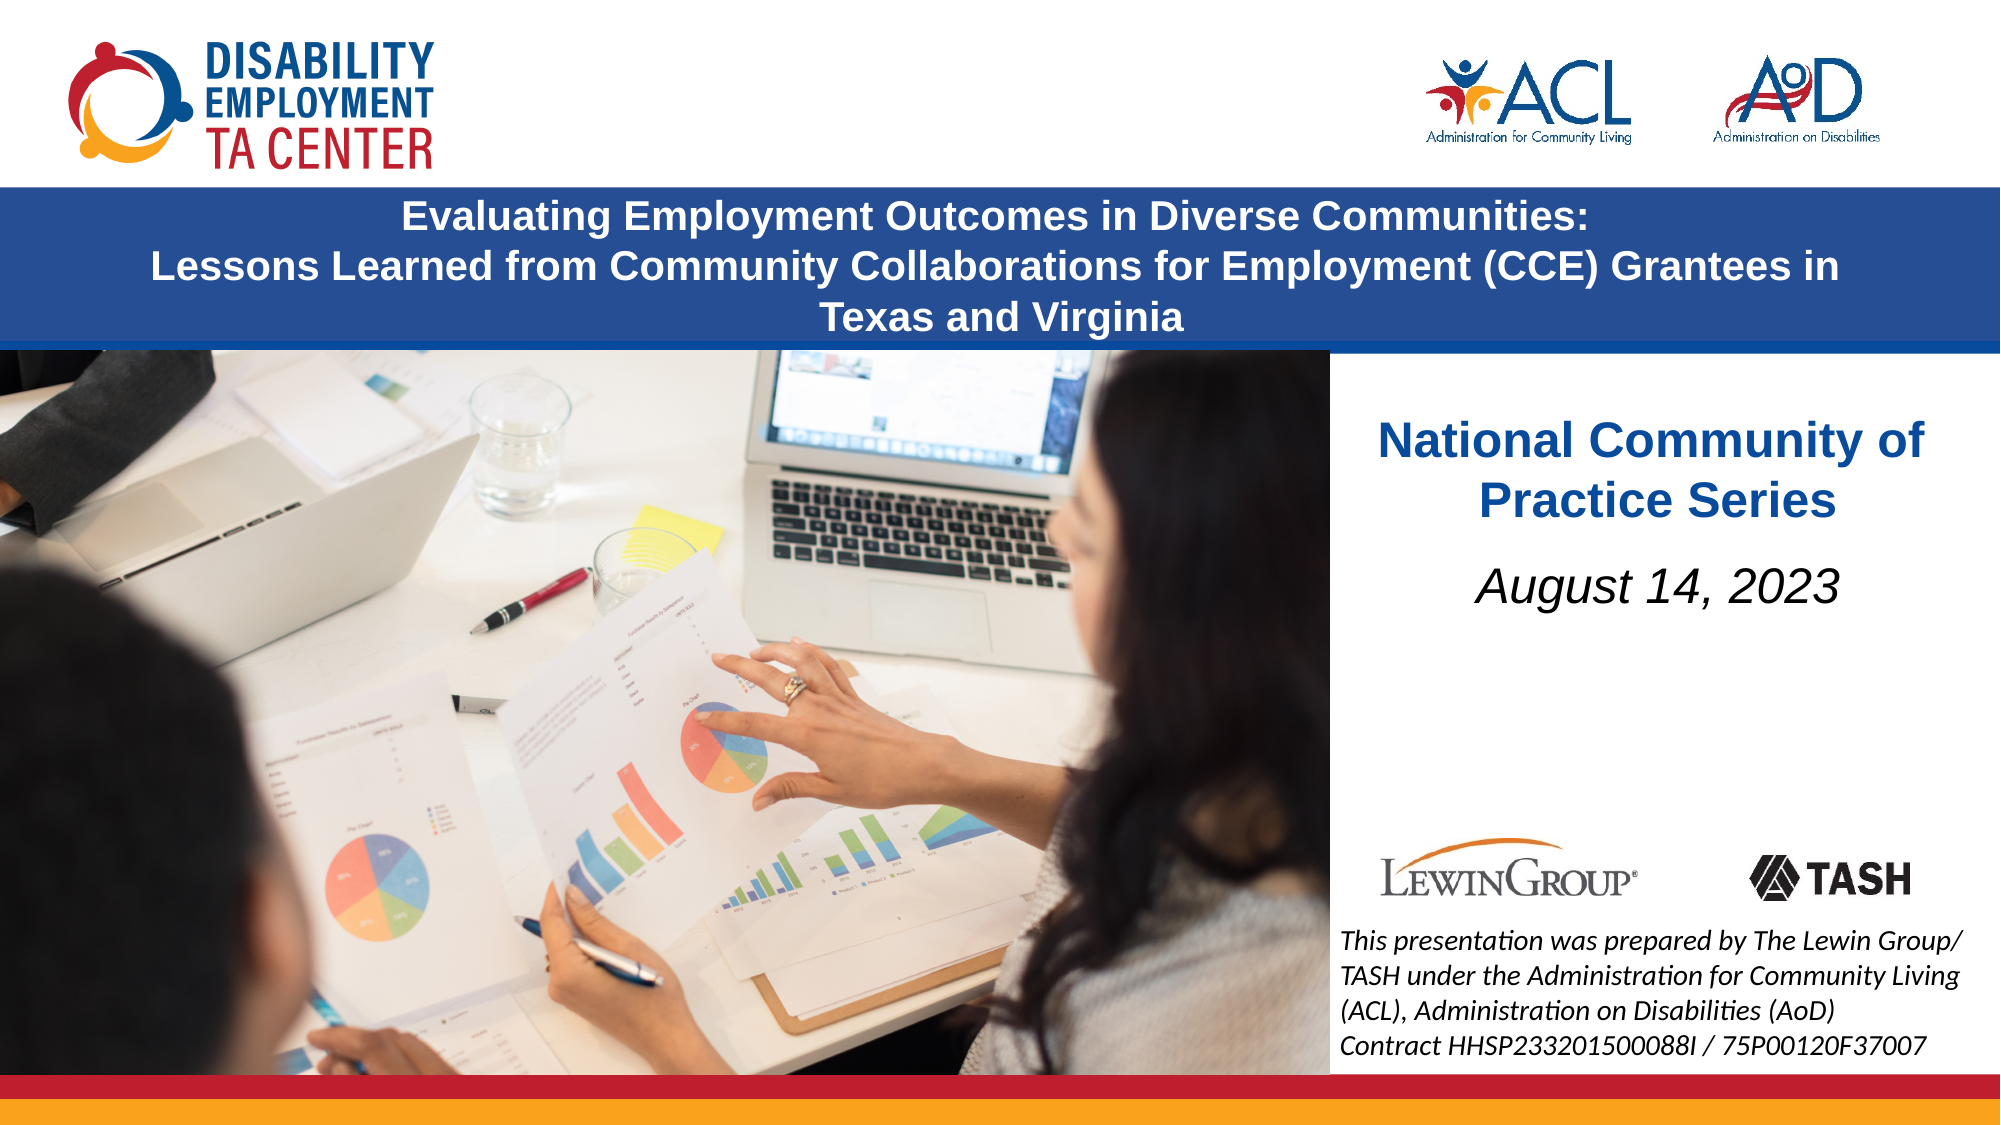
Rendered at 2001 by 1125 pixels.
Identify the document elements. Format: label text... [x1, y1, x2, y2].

picture [0, 350, 1331, 1075]
title Evaluating Employment Outcomes in Diverse Communities: Lessons Learned from Community Collaborations for Employment (CCE) Grantees in Texas and Virginia [0, 187, 2000, 341]
picture [37, 34, 497, 181]
picture [1712, 54, 1880, 142]
picture [1426, 60, 1631, 145]
list National Community of Practice Series [1350, 399, 1967, 488]
picture [1749, 854, 1910, 901]
picture [1380, 838, 1638, 896]
list August 14, 2023 [1437, 546, 1880, 622]
